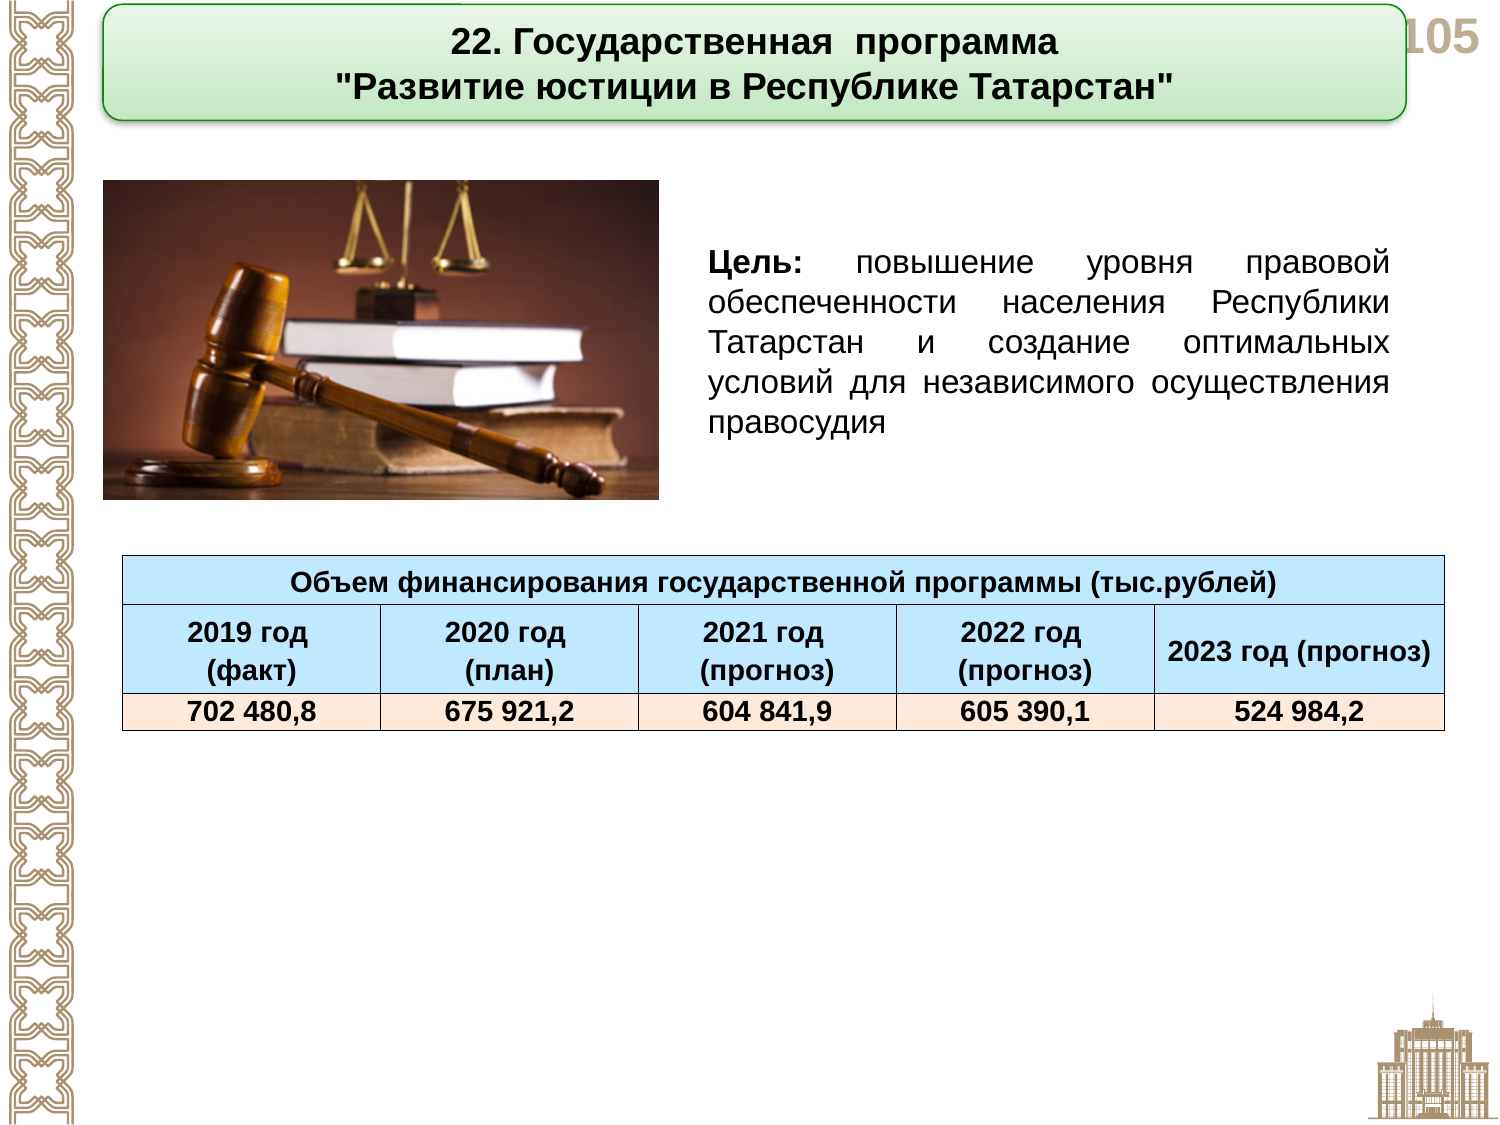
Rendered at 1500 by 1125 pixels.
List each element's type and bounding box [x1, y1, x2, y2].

table_cell [639, 694, 896, 730]
table_cell [897, 694, 1154, 730]
table_cell [381, 605, 638, 693]
table_cell [1155, 694, 1444, 730]
table_header [123, 556, 1444, 604]
text_box [102, 3, 1407, 122]
table_cell [1155, 605, 1444, 693]
text_box [693, 233, 1407, 448]
table_cell [123, 694, 380, 730]
table_cell [897, 605, 1154, 693]
table_cell [639, 605, 896, 693]
table_cell [123, 605, 380, 693]
picture [102, 180, 659, 501]
table_cell [381, 694, 638, 730]
